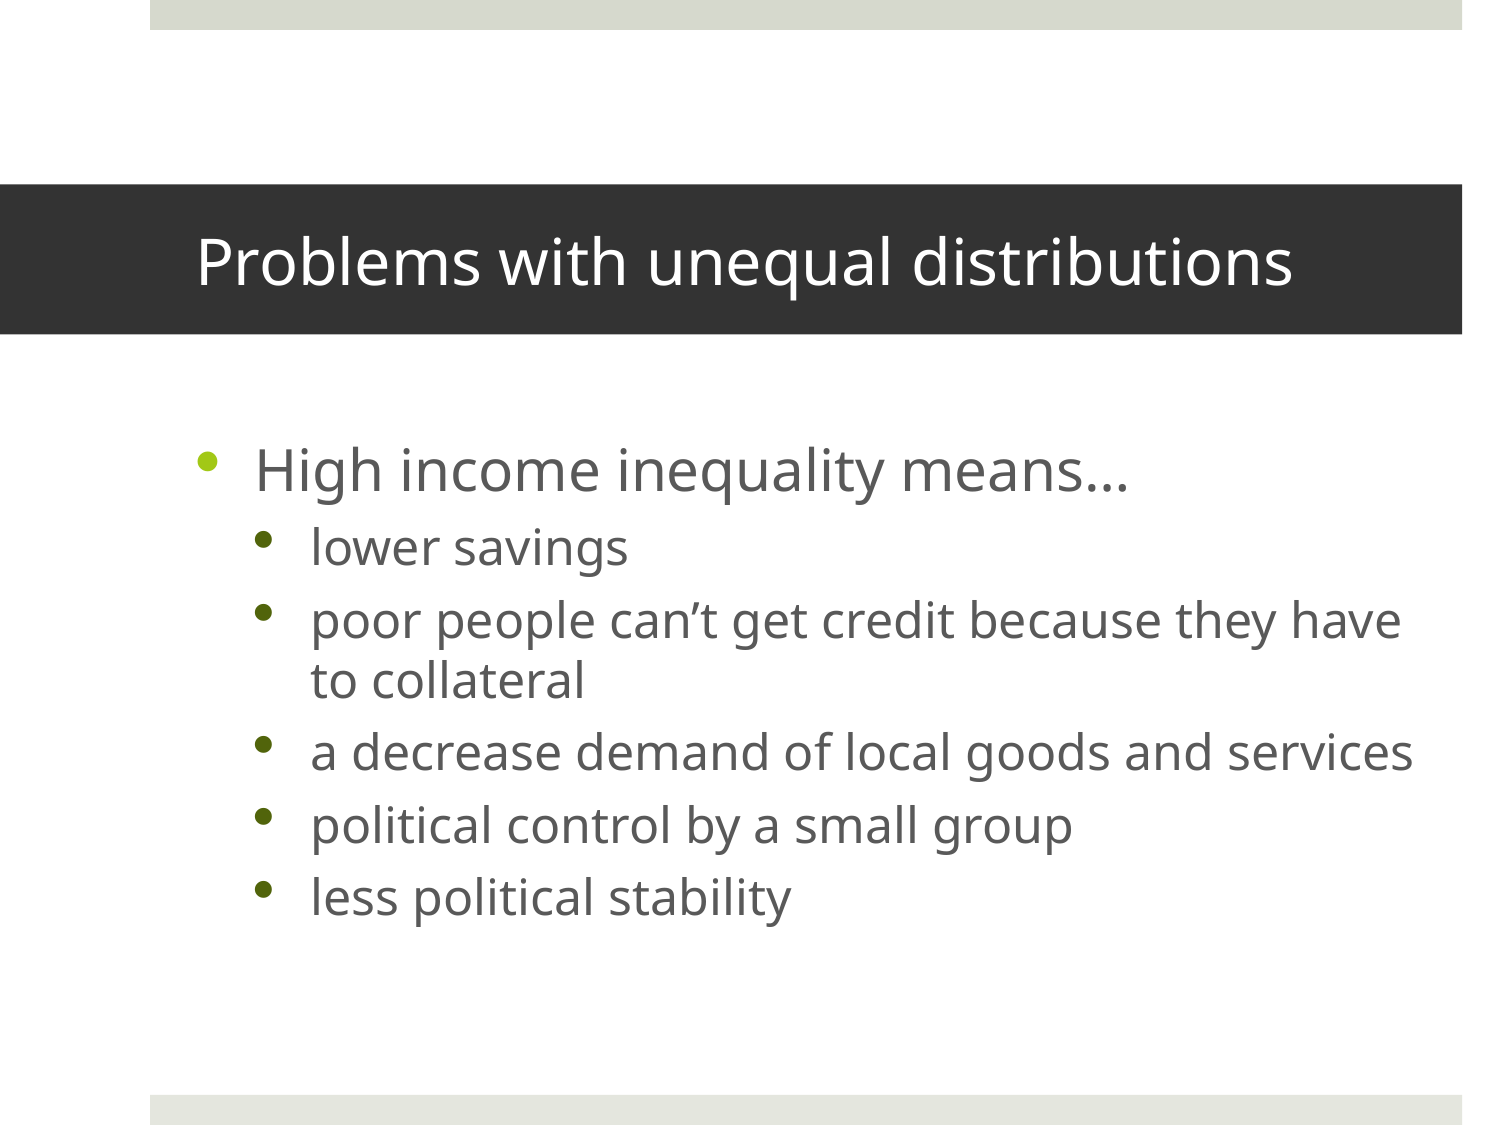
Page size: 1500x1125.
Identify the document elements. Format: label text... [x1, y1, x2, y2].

list High income inequality means… lower savings poor people can’t get credit because they have to collateral a decrease demand of local goods and services political control by a small group less political stability [182, 425, 1432, 1028]
title Problems with unequal distributions [0, 184, 1463, 335]
